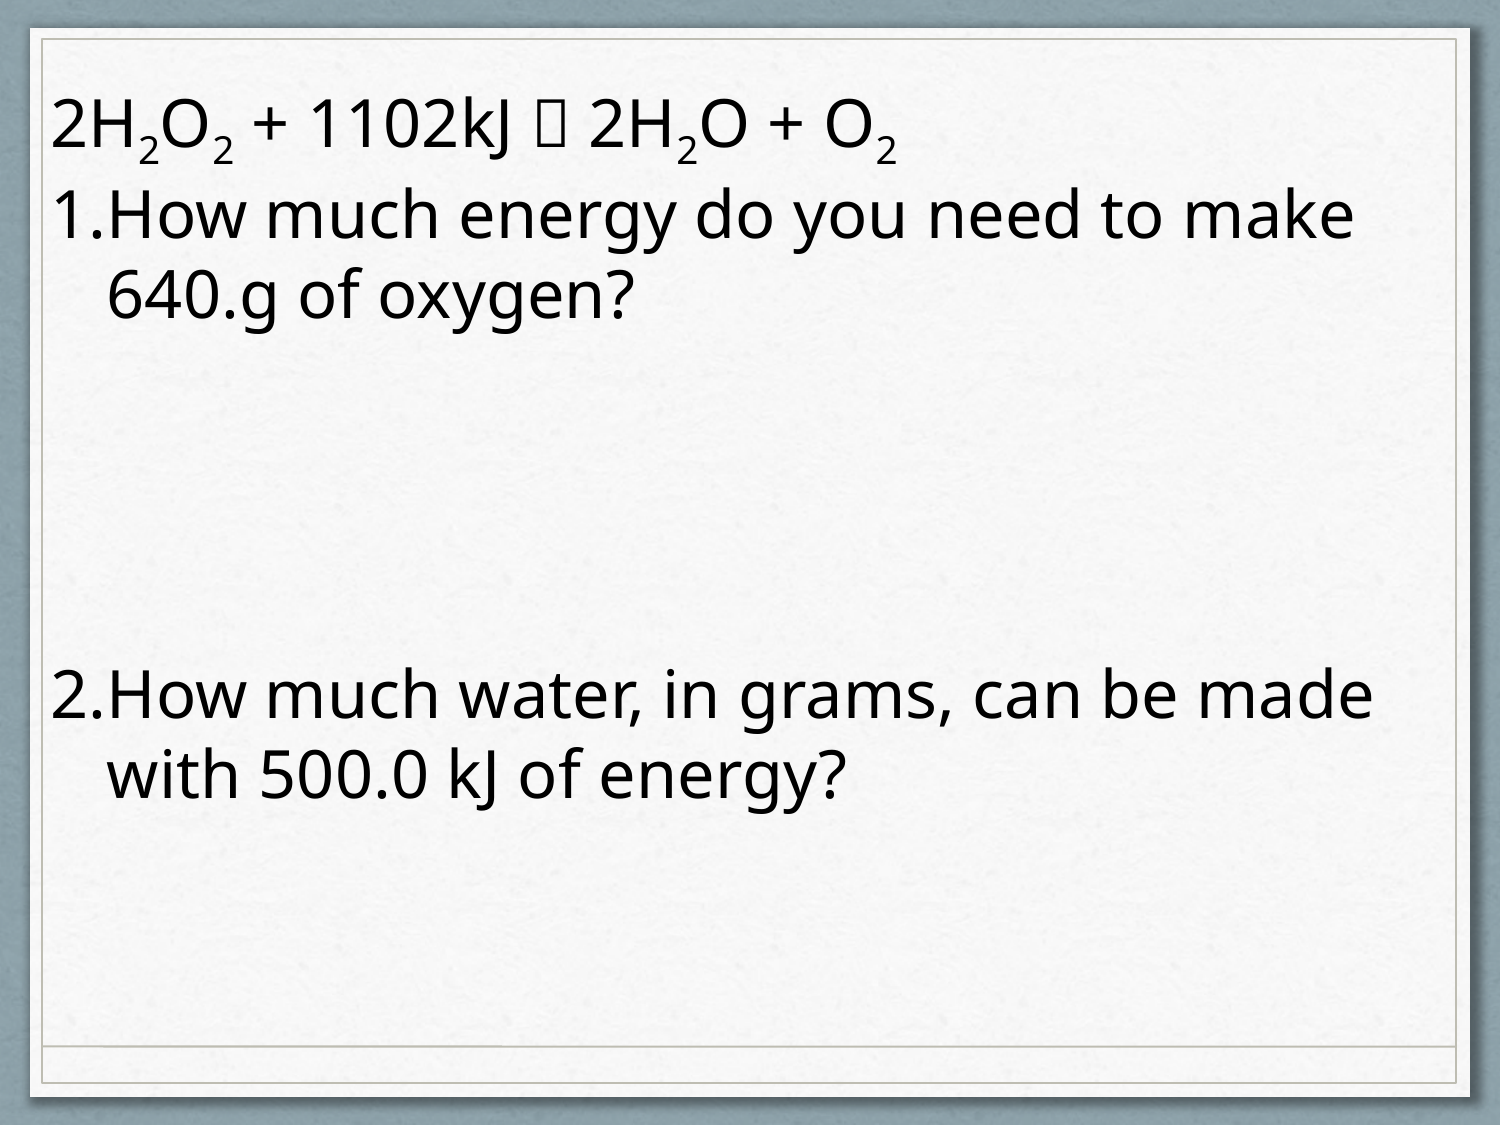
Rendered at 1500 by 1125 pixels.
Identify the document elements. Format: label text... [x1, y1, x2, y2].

picture [30, 28, 1470, 1097]
text_box 2H2O2 + 1102kJ  2H2O + O2 How much energy do you need to make 640.g of oxygen? How much water, in grams, can be made with 500.0 kJ of energy? [35, 73, 1459, 820]
